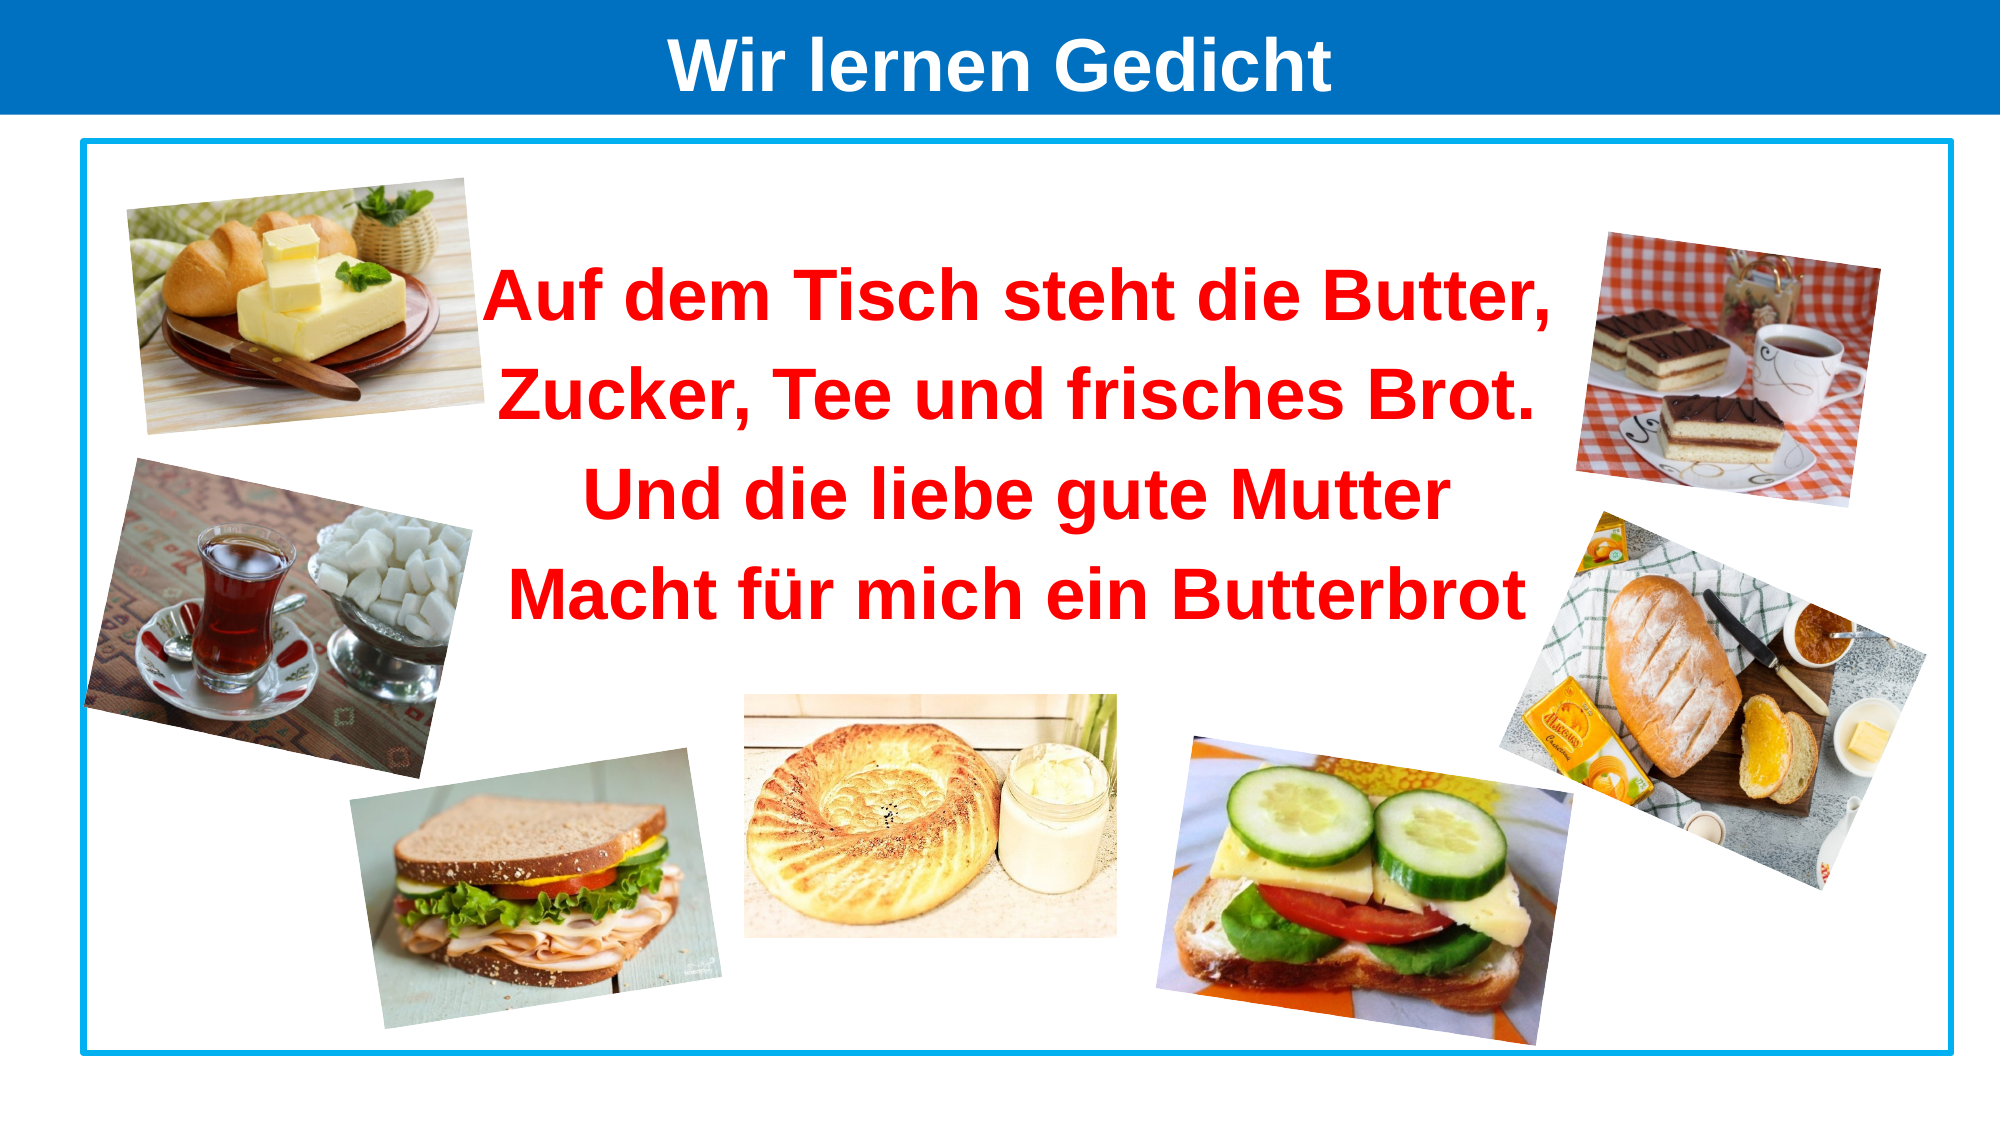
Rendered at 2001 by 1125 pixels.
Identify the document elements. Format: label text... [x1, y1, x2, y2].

picture [1576, 232, 1881, 507]
picture [127, 178, 485, 435]
picture [744, 694, 1118, 938]
subtitle Auf dem Tisch steht die Butter, Zucker, Tee und frisches Brot. Und die liebe gute Mutter Macht für mich ein Butterbrot [83, 141, 1952, 1053]
title Wir lernen Gedicht [0, 0, 2000, 115]
picture [1156, 511, 1926, 1045]
picture [85, 458, 722, 1029]
